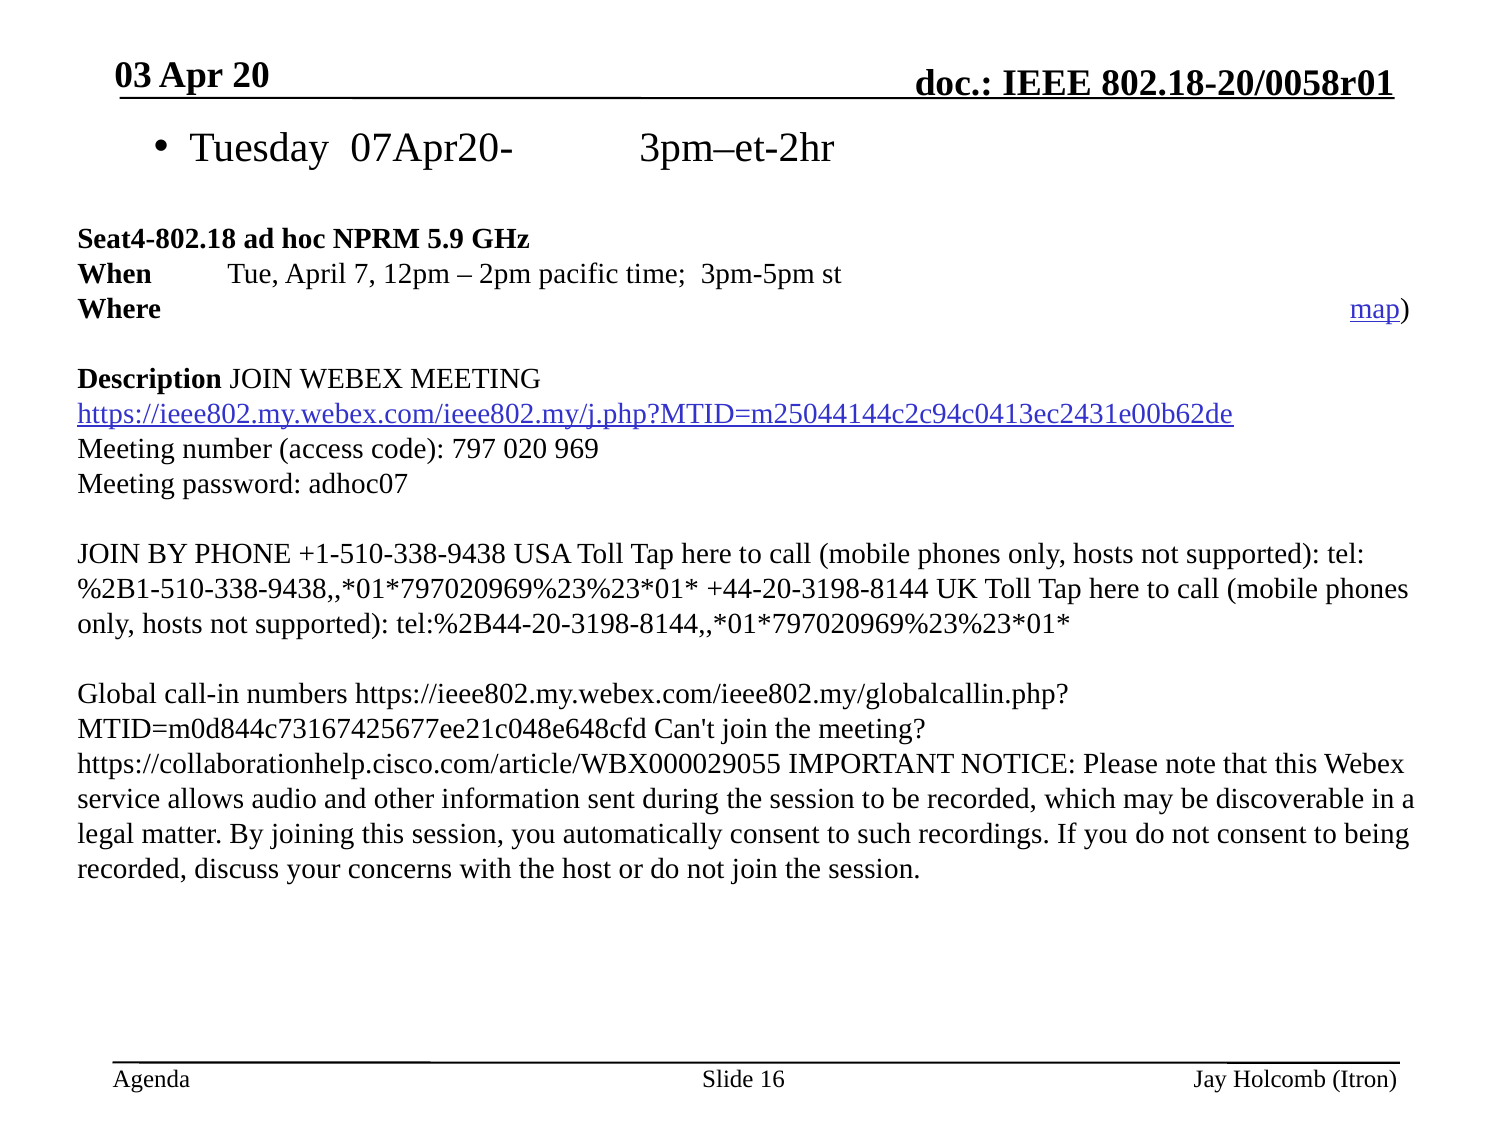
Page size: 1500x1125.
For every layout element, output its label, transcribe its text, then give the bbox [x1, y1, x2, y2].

text_box Tuesday 07Apr20- 3pm–et-2hr [108, 112, 988, 178]
slide_number Slide 16 [687, 1061, 800, 1123]
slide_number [114, 49, 478, 95]
text_box Seat4-802.18 ad hoc NPRM 5.9 GHz When Tue, April 7, 12pm – 2pm pacific time; 3pm-5pm st Where https://ieee802.my.webex.com/ieee802.my/j.php?MTID=m25044144c2c94c0413ec2431e00b62de (map) Description JOIN WEBEX MEETING https://ieee802.my.webex.com/ieee802.my/j.php?MTID=m25044144c2c94c0413ec2431e00b62de Meeting number (access code): 797 020 969 Meeting password: adhoc07 JOIN BY PHONE +1-510-338-9438 USA Toll Tap here to call (mobile phones only, hosts not supported): tel:%2B1-510-338-9438,,*01*797020969%23%23*01* +44-20-3198-8144 UK Toll Tap here to call (mobile phones only, hosts not supported): tel:%2B44-20-3198-8144,,*01*797020969%23%23*01* Global call-in numbers https://ieee802.my.webex.com/ieee802.my/globalcallin.php?MTID=m0d844c73167425677ee21c048e648cfd Can't join the meeting? https://collaborationhelp.cisco.com/article/WBX000029055 IMPORTANT NOTICE: Please note that this Webex service allows audio and other information sent during the session to be recorded, which may be discoverable in a legal matter. By joining this session, you automatically consent to such recordings. If you do not consent to being recorded, discuss your concerns with the host or do not join the session. [62, 212, 1463, 917]
footer Jay Holcomb (Itron) [874, 1061, 1398, 1093]
